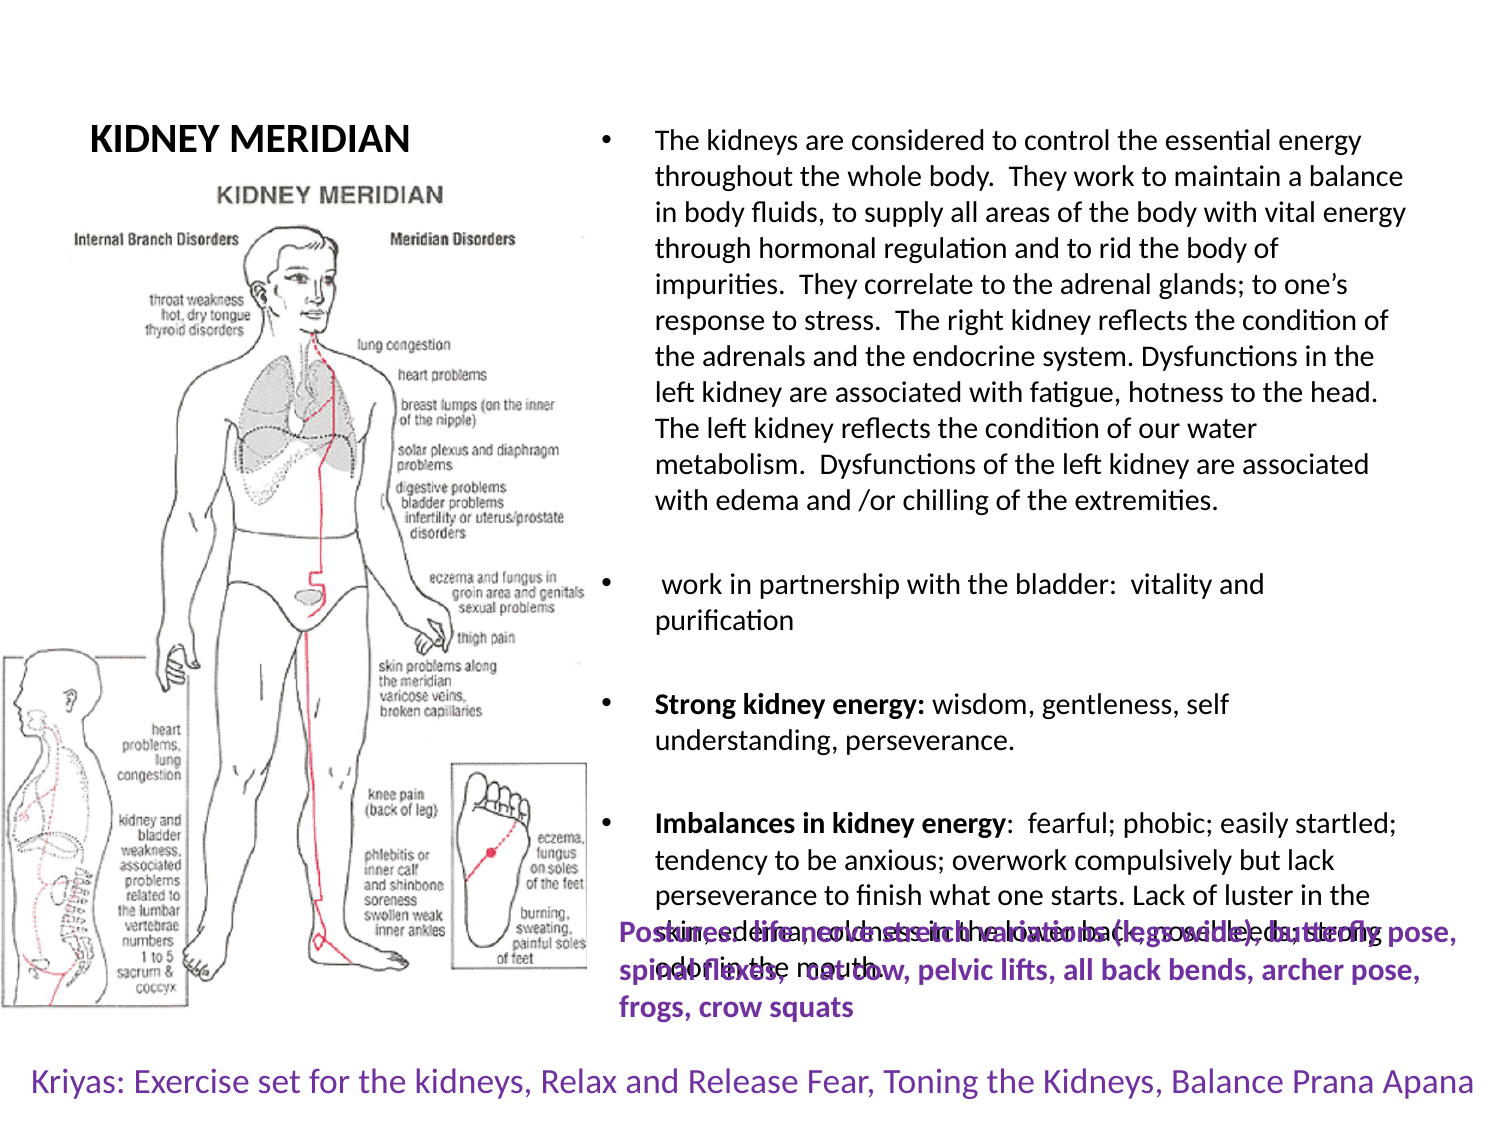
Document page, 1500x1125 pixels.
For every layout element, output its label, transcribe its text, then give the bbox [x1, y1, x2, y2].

list The kidneys are considered to control the essential energy throughout the whole body. They work to maintain a balance in body fluids, to supply all areas of the body with vital energy through hormonal regulation and to rid the body of impurities. They correlate to the adrenal glands; to one’s response to stress. The right kidney reflects the condition of the adrenals and the endocrine system. Dysfunctions in the left kidney are associated with fatigue, hotness to the head. The left kidney reflects the condition of our water metabolism. Dysfunctions of the left kidney are associated with edema and /or chilling of the extremities. work in partnership with the bladder: vitality and purification Strong kidney energy: wisdom, gentleness, self understanding, perseverance. Imbalances in kidney energy: fearful; phobic; easily startled; tendency to be anxious; overwork compulsively but lack perseverance to finish what one starts. Lack of luster in the skin; edema; coldness in the lower back; nosebleeds; strong odor in the mouth. [586, 29, 1425, 1005]
text_box Postures: life nerve stretch variations (legs wide), butterfly pose, spinal flexes, cat cow, pelvic lifts, all back bends, archer pose, frogs, crow squats [604, 904, 1476, 1032]
text_box Kriyas: Exercise set for the kidneys, Relax and Release Fear, Toning the Kidneys, Balance Prana Apana [16, 1050, 1500, 1108]
title KIDNEY MERIDIAN [75, 44, 569, 169]
picture [0, 181, 587, 1016]
